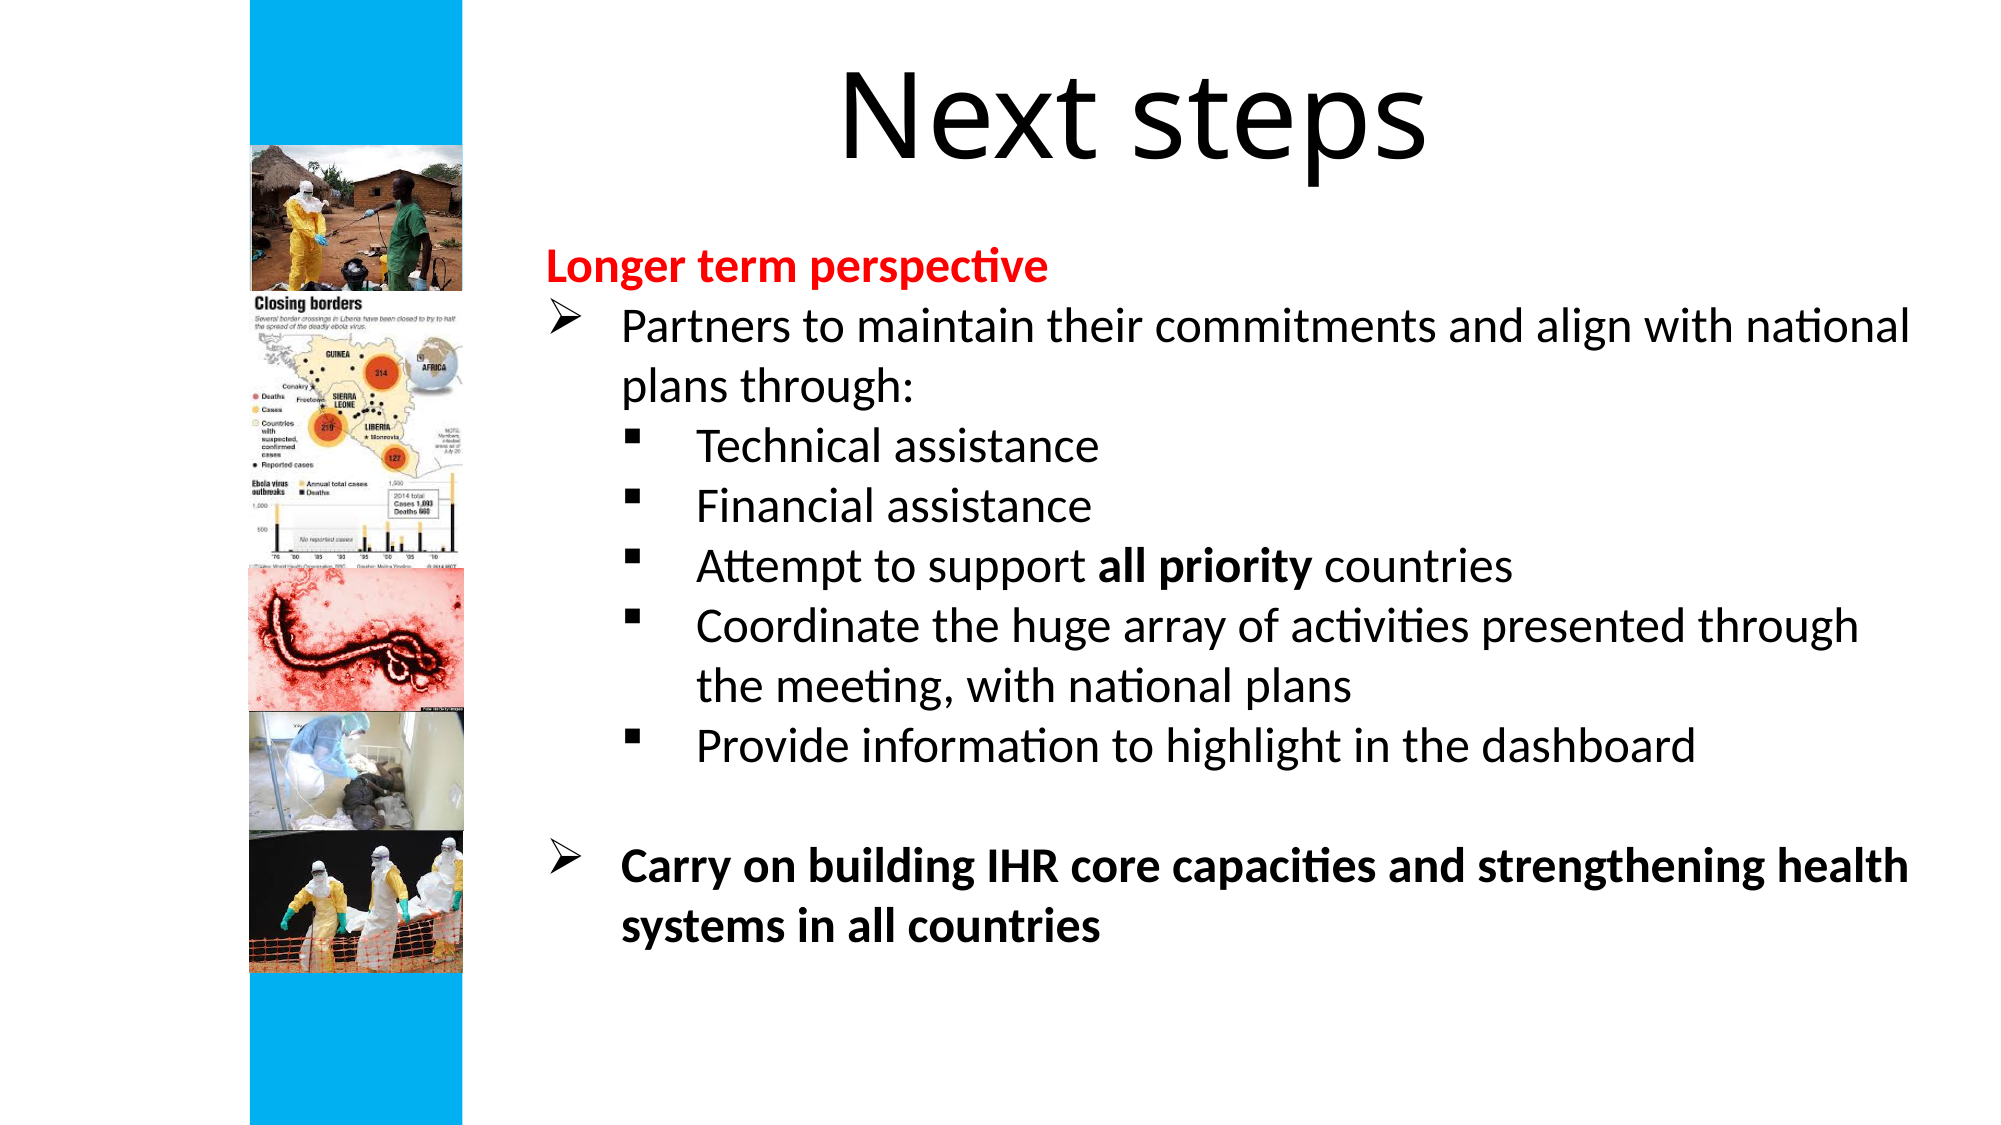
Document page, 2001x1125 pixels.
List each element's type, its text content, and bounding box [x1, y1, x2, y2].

text_box [249, 0, 463, 290]
text_box [249, 973, 463, 1125]
title Next steps [495, 46, 1771, 192]
picture [248, 146, 464, 972]
text_box Longer term perspective Partners to maintain their commitments and align with national plans through: Technical assistance Financial assistance Attempt to support all priority countries Coordinate the huge array of activities presented through the meeting, with national plans Provide information to highlight in the dashboard Carry on building IHR core capacities and strengthening health systems in all countries [531, 224, 1940, 960]
